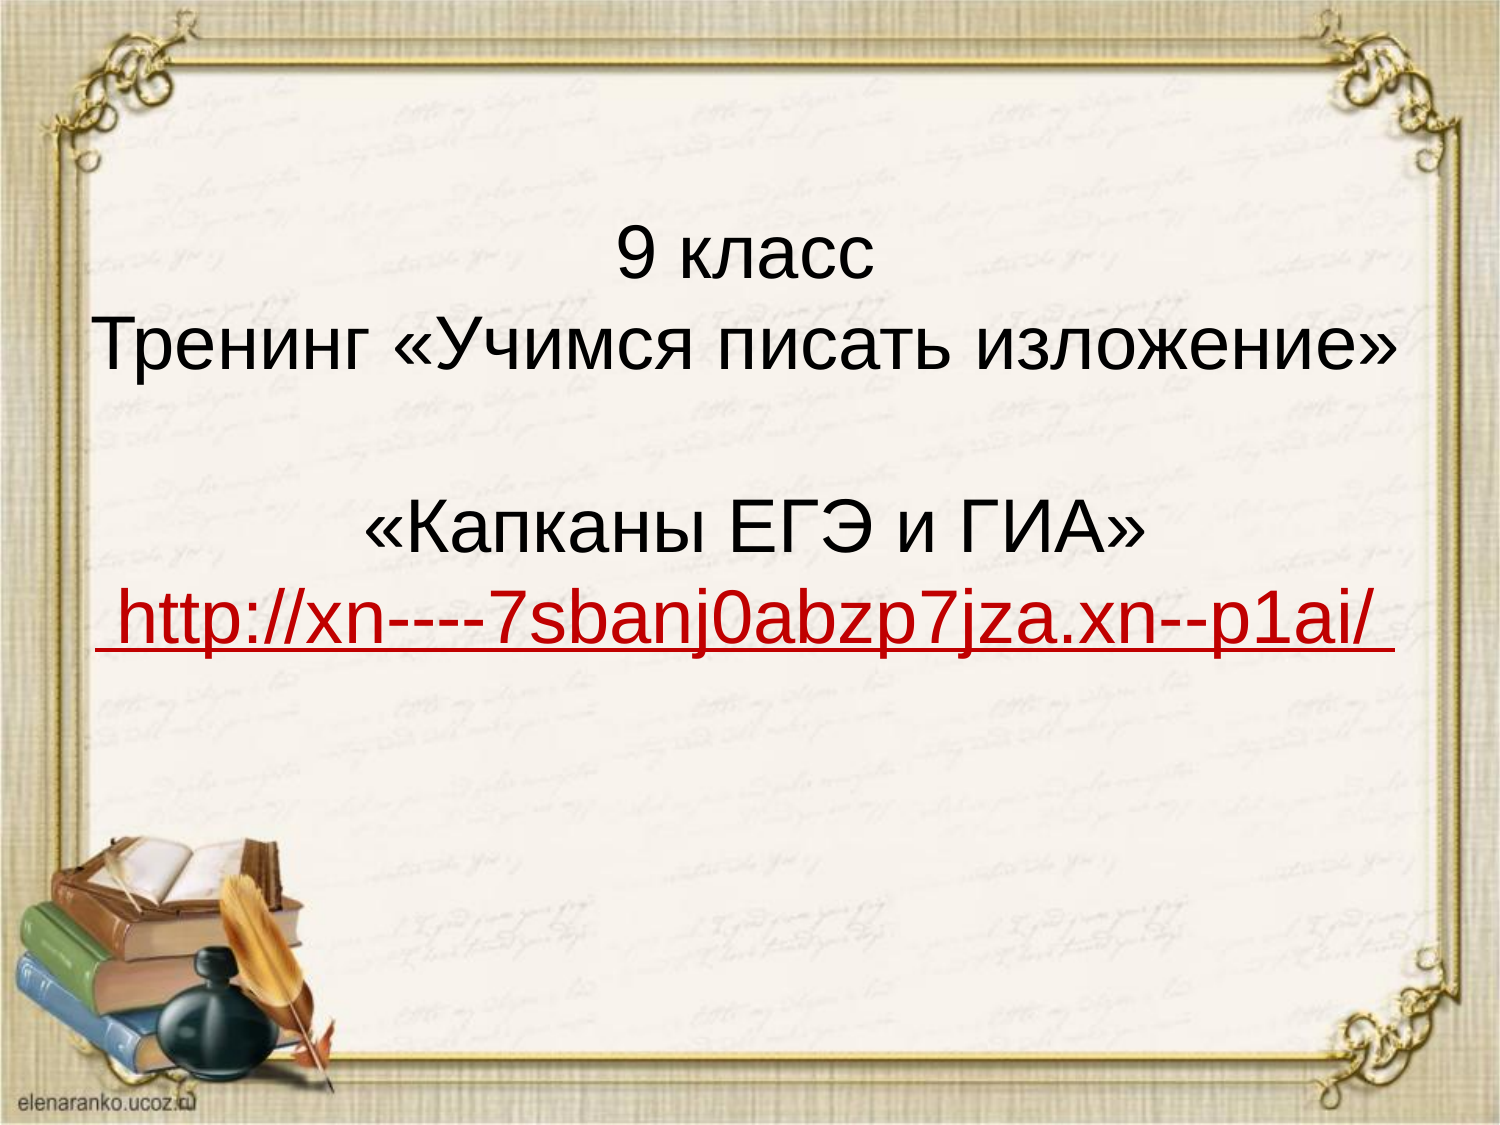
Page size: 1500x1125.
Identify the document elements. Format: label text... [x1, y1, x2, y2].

picture [0, 0, 1500, 1125]
title 9 класс Тренинг «Учимся писать изложение» «Капканы ЕГЭ и ГИА» http://xn----7sbanj0abzp7jza.xn--p1ai/ [70, 93, 1421, 950]
